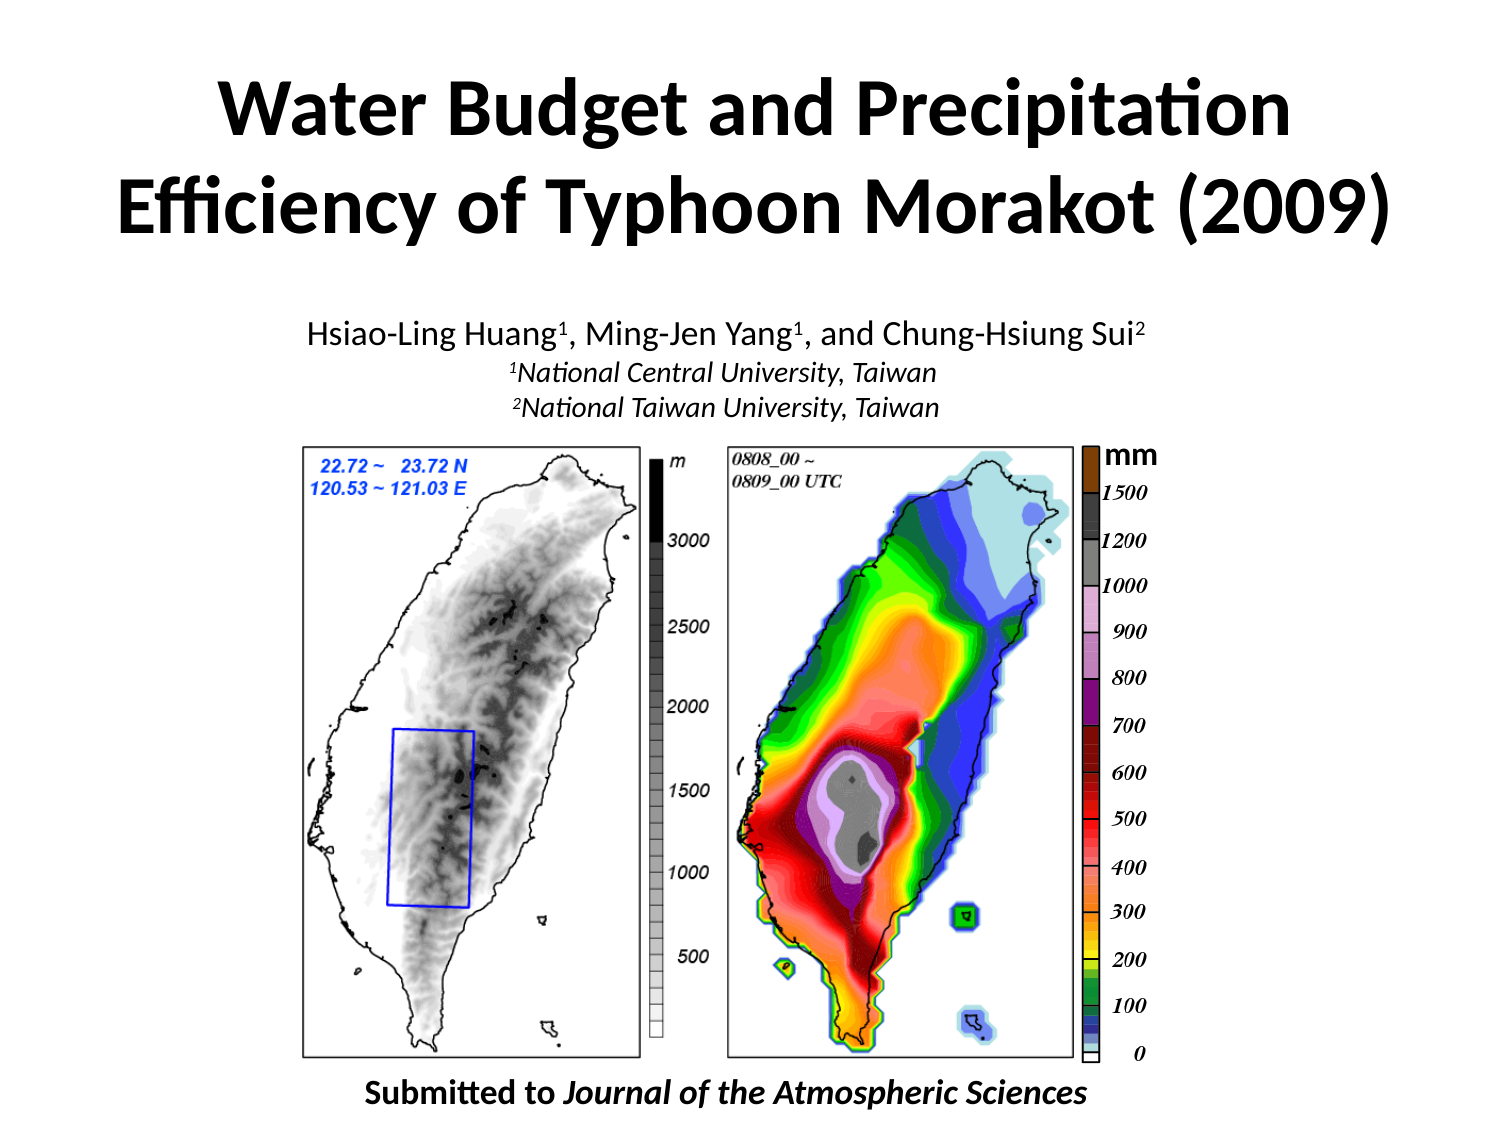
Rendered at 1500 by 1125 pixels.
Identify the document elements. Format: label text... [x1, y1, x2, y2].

picture [300, 445, 711, 1059]
subtitle Hsiao-Ling Huang1, Ming-Jen Yang1, and Chung-Hsiung Sui2 1National Central University, Taiwan 2National Taiwan University, Taiwan Submitted to Journal of the Atmospheric Sciences [88, 302, 1365, 1125]
title Water Budget and Precipitation Efficiency of Typhoon Morakot (2009) [100, 30, 1412, 273]
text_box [726, 432, 1173, 1064]
